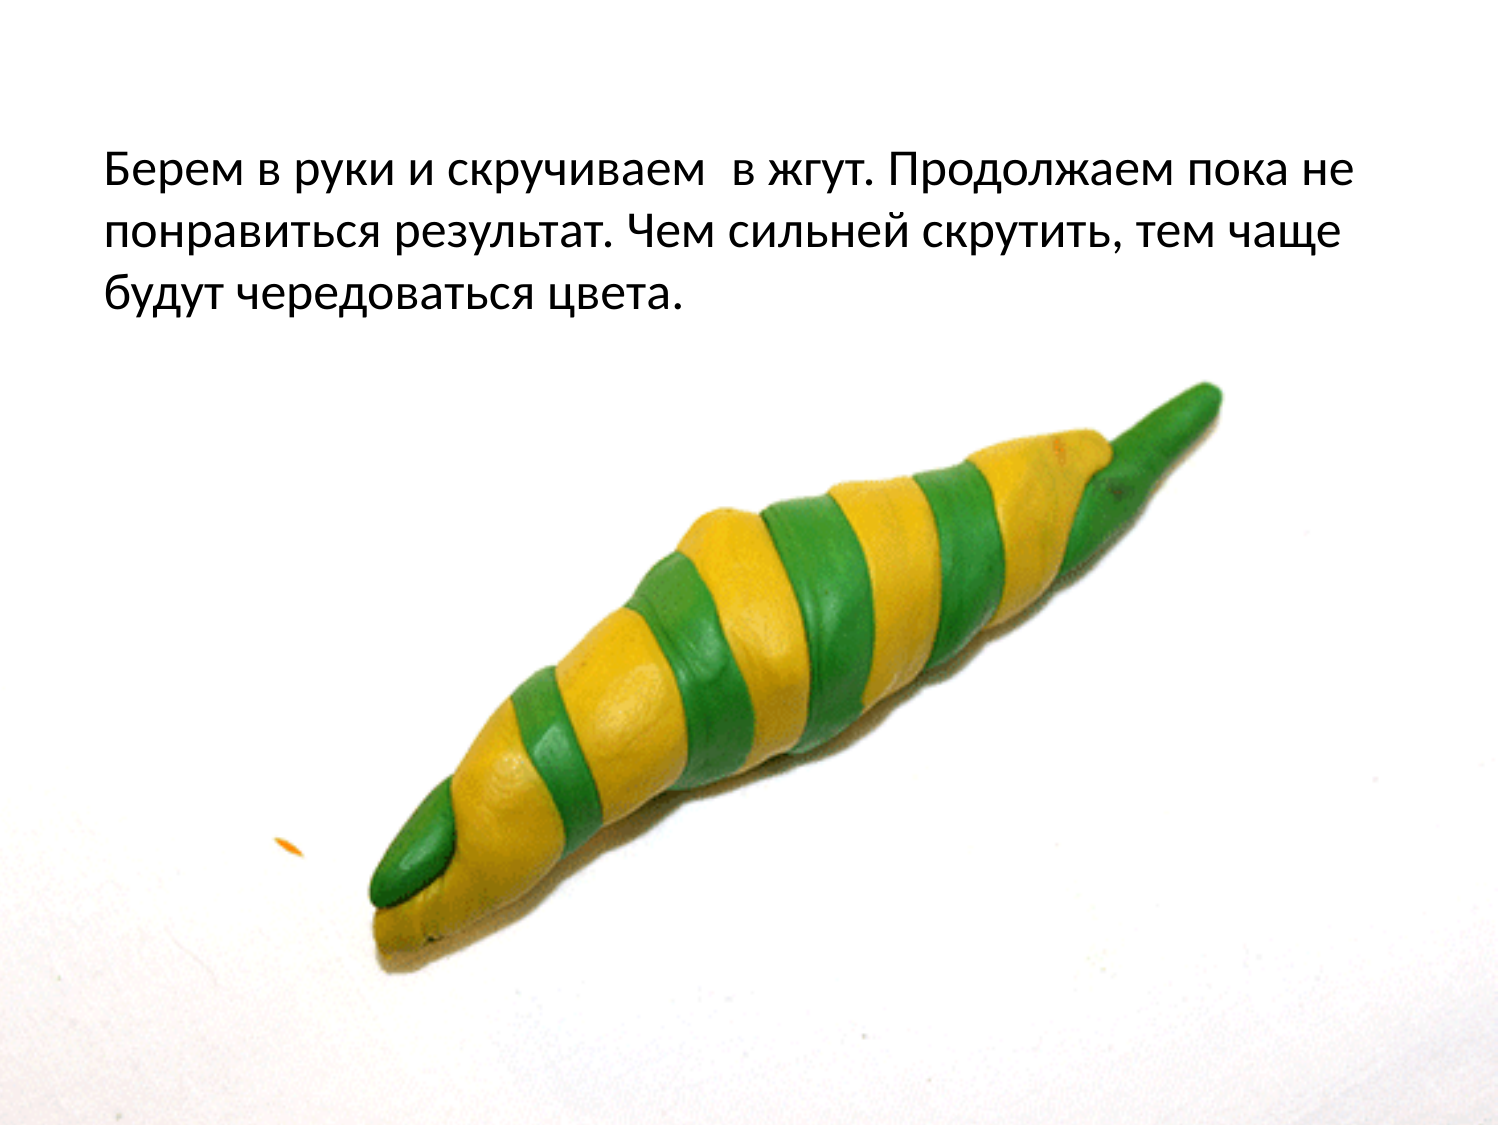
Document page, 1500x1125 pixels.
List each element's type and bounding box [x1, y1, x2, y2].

picture [0, 129, 1499, 1125]
